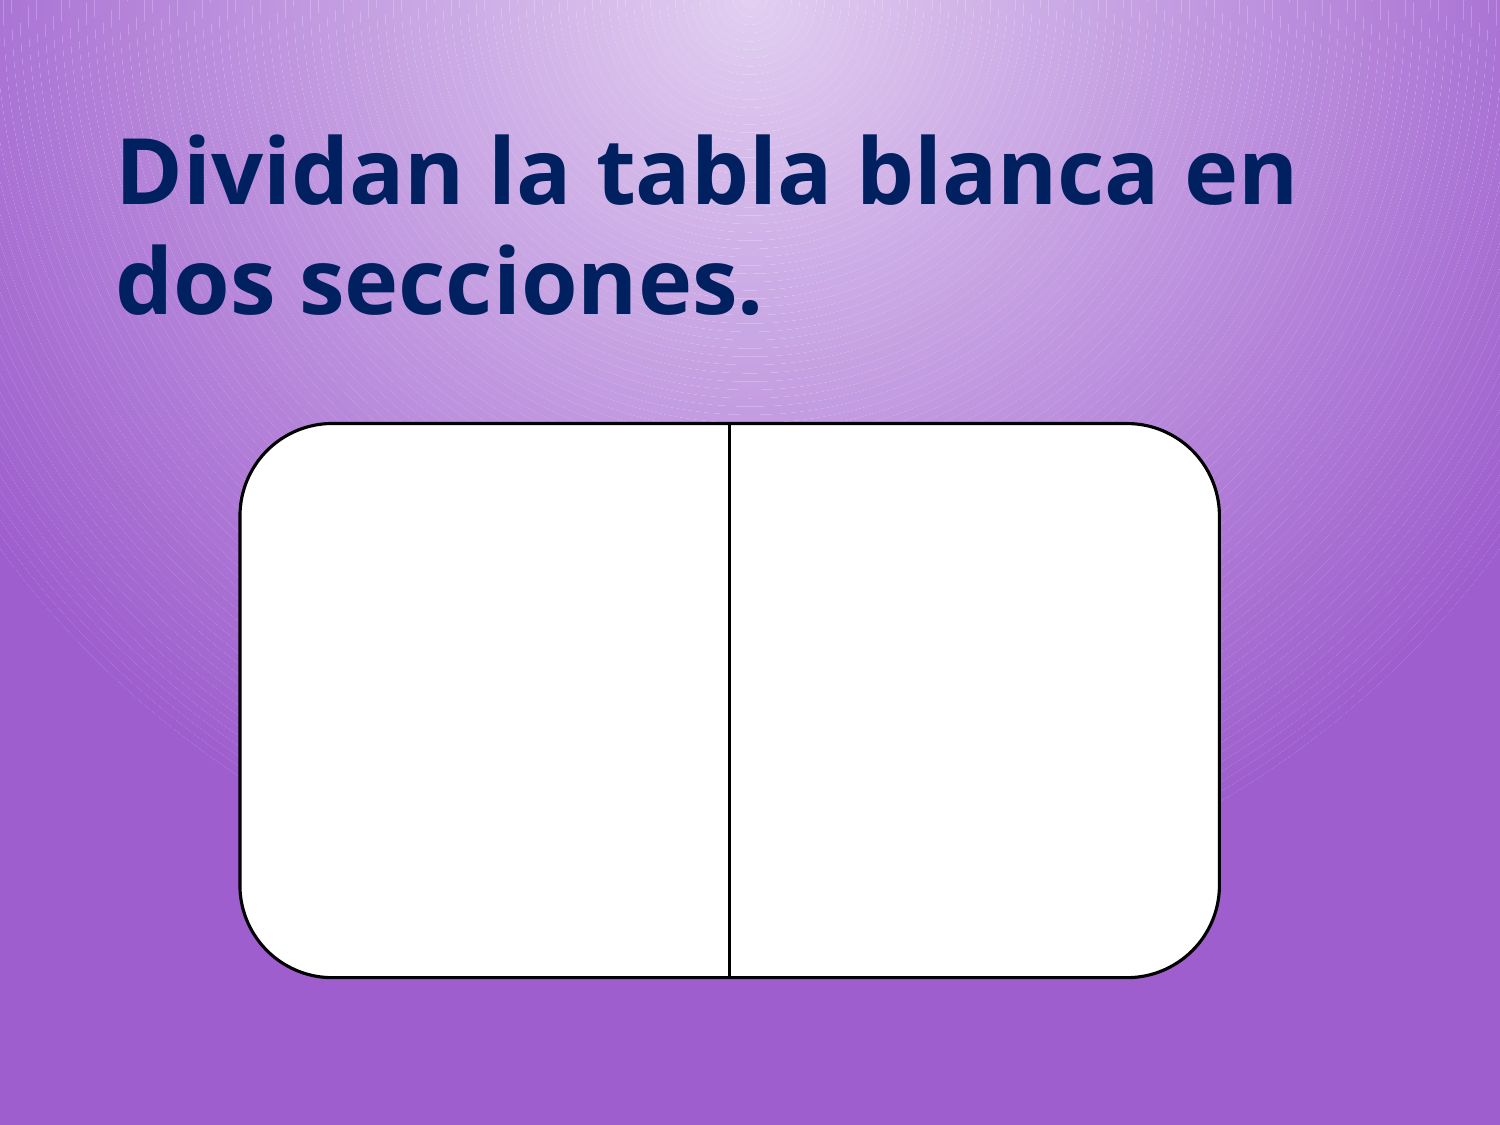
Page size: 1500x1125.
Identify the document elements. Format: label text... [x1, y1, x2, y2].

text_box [239, 423, 1220, 978]
text_box Dividan la tabla blanca en dos secciones. [100, 105, 1352, 341]
